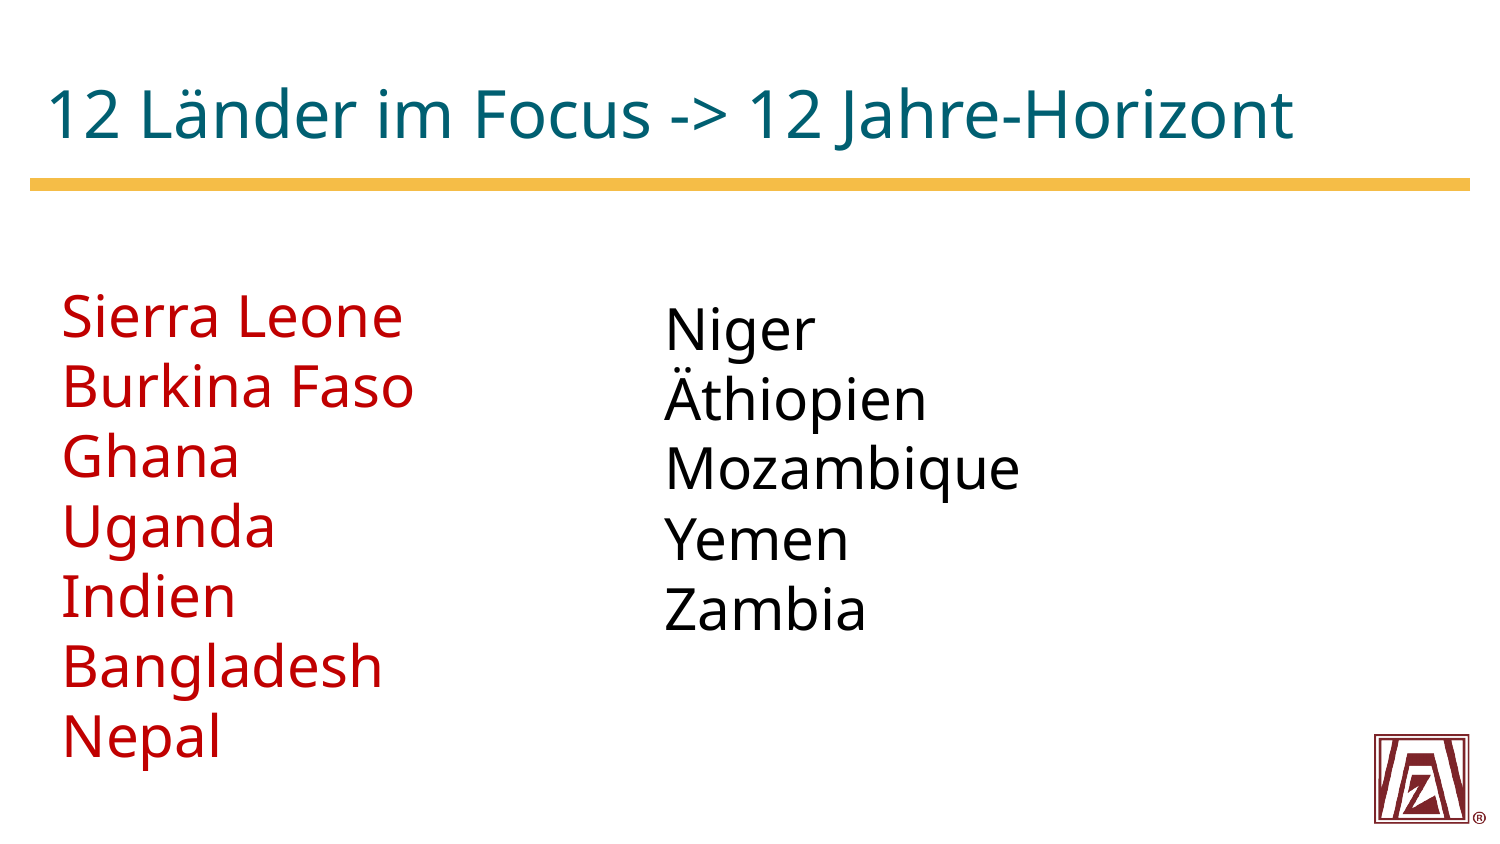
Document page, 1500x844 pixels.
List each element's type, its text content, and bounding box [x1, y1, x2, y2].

text_box Niger Äthiopien Mozambique Yemen Zambia [649, 284, 1038, 649]
text_box Sierra Leone Burkina Faso Ghana Uganda Indien Bangladesh Nepal [47, 271, 431, 777]
picture [1374, 734, 1487, 844]
title 12 Länder im Focus -> 12 Jahre-Horizont [30, 18, 1470, 160]
